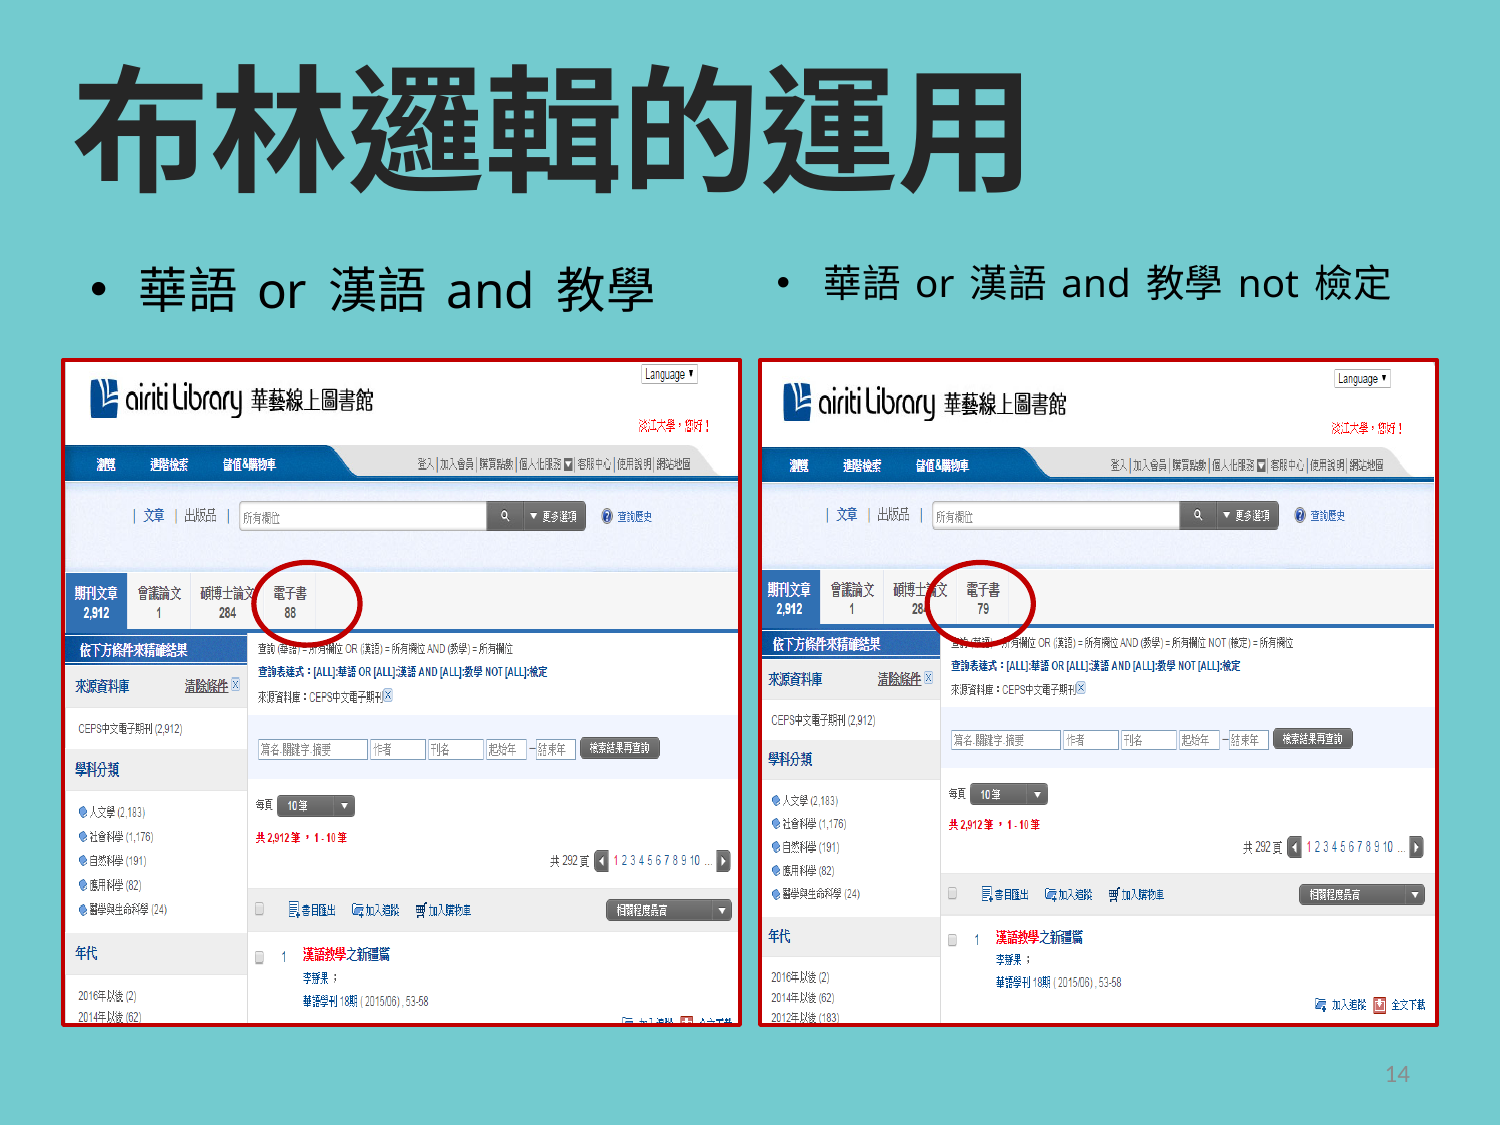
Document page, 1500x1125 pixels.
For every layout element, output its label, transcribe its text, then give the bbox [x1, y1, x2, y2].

text_box 華語 or 漢語 and 教學 [75, 251, 738, 357]
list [761, 361, 1436, 1024]
slide_number 14 [1074, 1042, 1425, 1103]
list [64, 361, 739, 1024]
text_box 布林邏輯的運用 [57, 36, 1051, 216]
text_box 華語 or 漢語 and 教學 not 檢定 [761, 251, 1425, 357]
